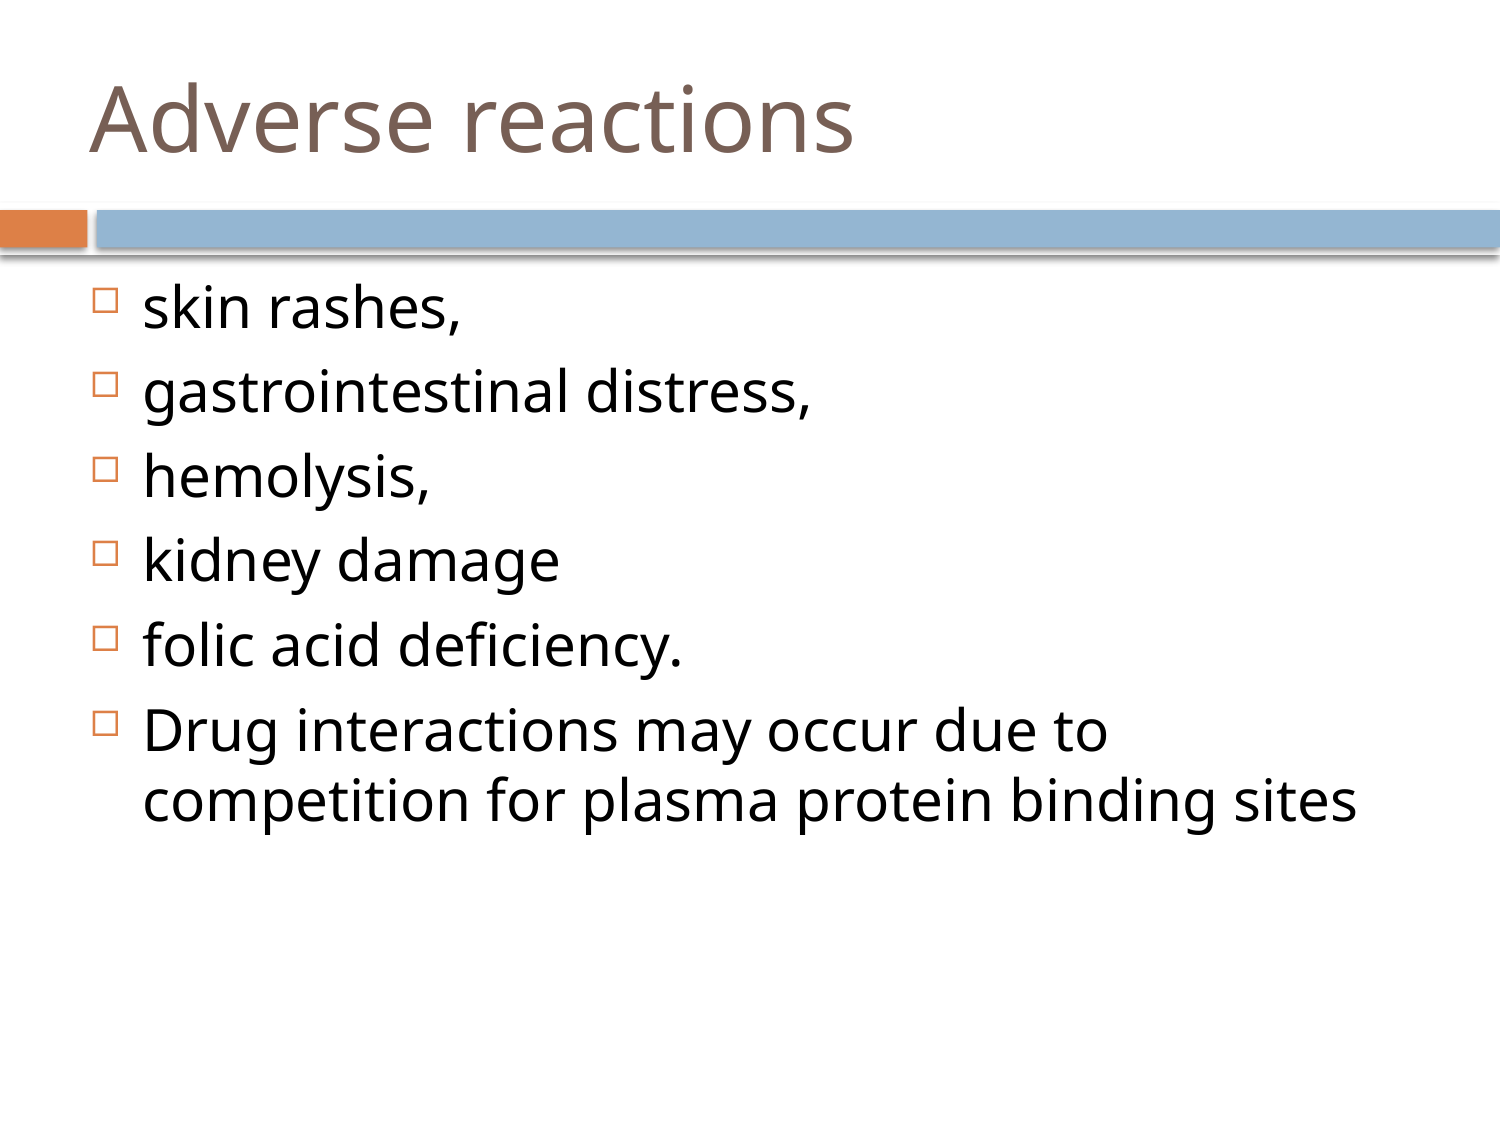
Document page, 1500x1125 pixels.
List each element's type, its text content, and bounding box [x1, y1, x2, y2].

list skin rashes, gastrointestinal distress, hemolysis, kidney damage folic acid deficiency. Drug interactions may occur due to competition for plasma protein binding sites [75, 262, 1425, 1088]
title Adverse reactions [75, 45, 1425, 188]
